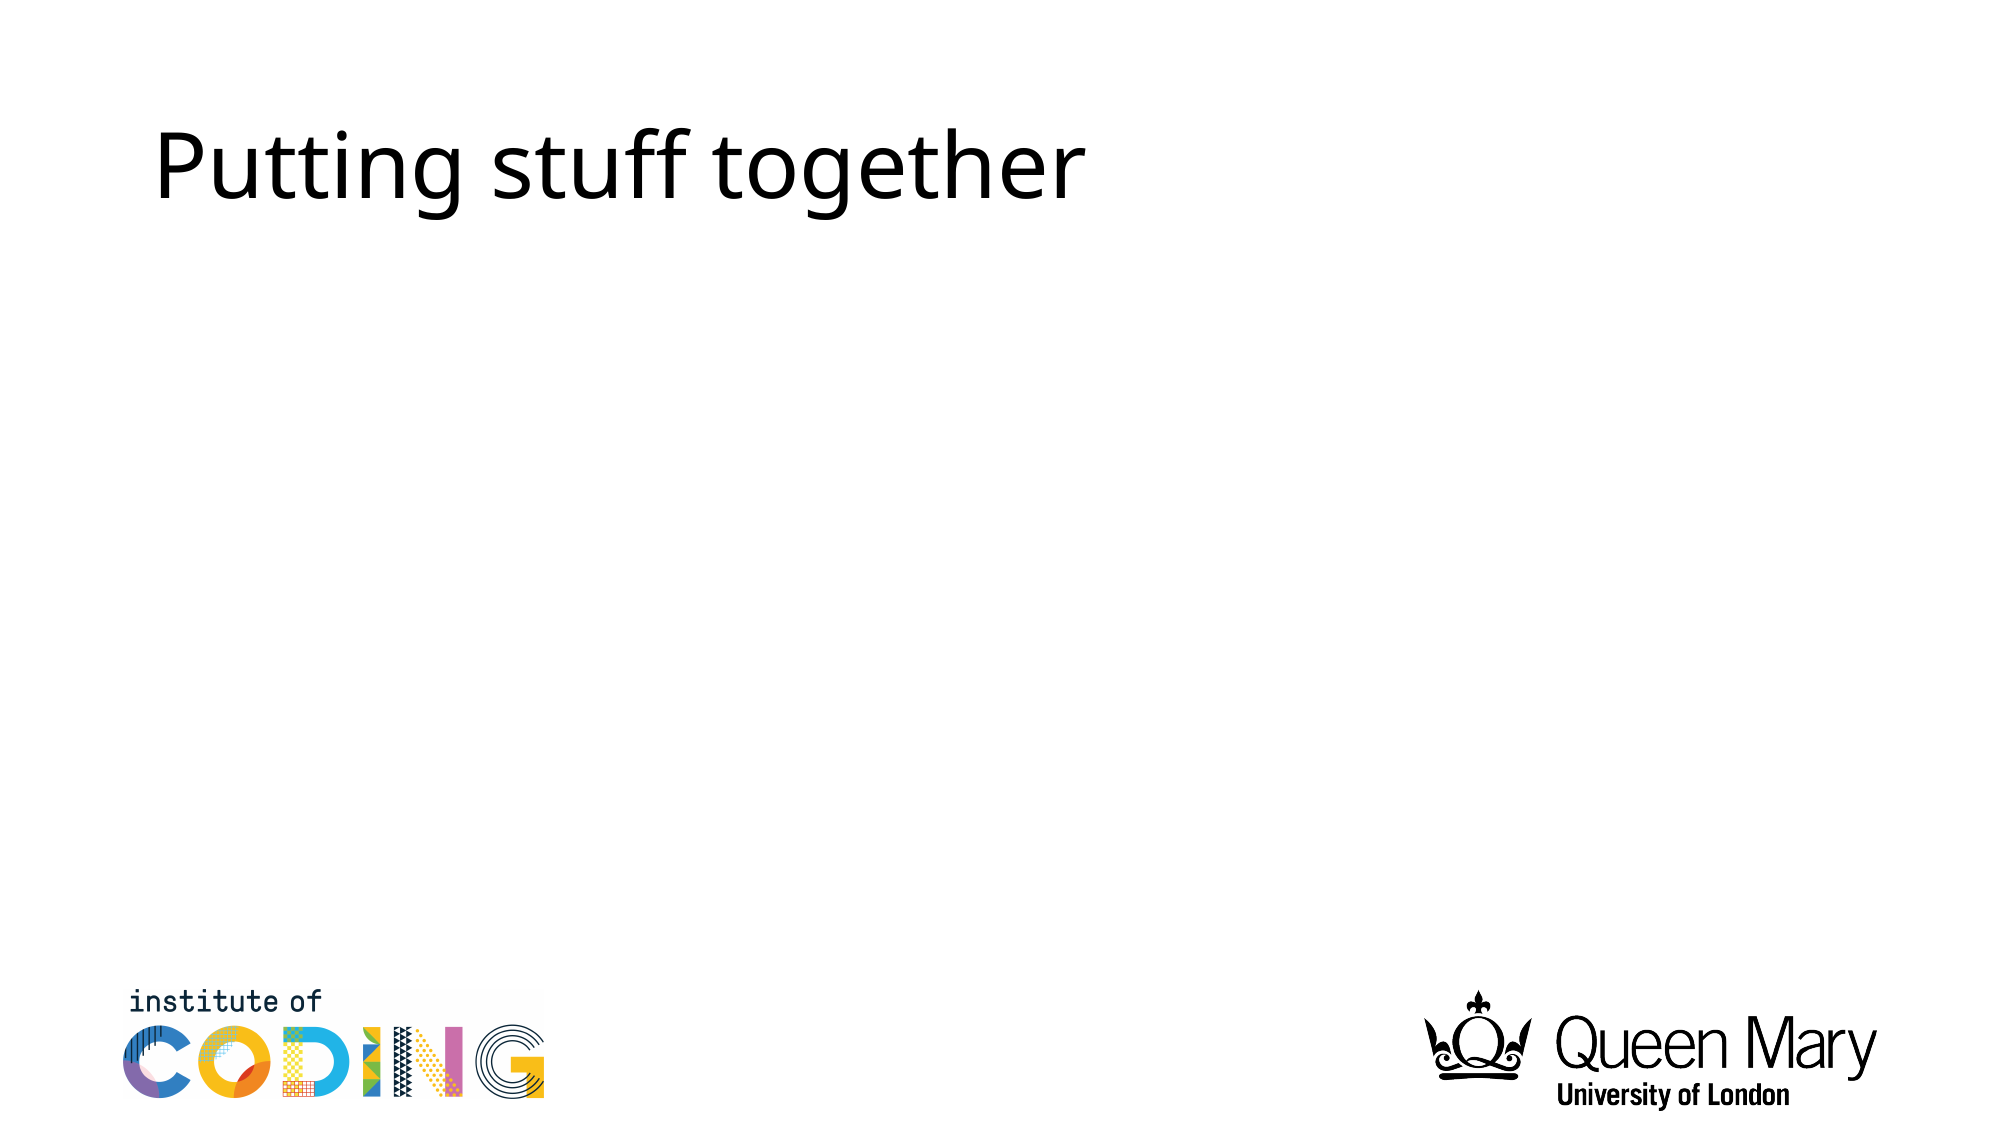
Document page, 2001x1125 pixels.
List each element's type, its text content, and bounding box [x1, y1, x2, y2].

picture [123, 989, 544, 1099]
picture [1424, 989, 1877, 1111]
title Putting stuff together [137, 59, 1863, 278]
